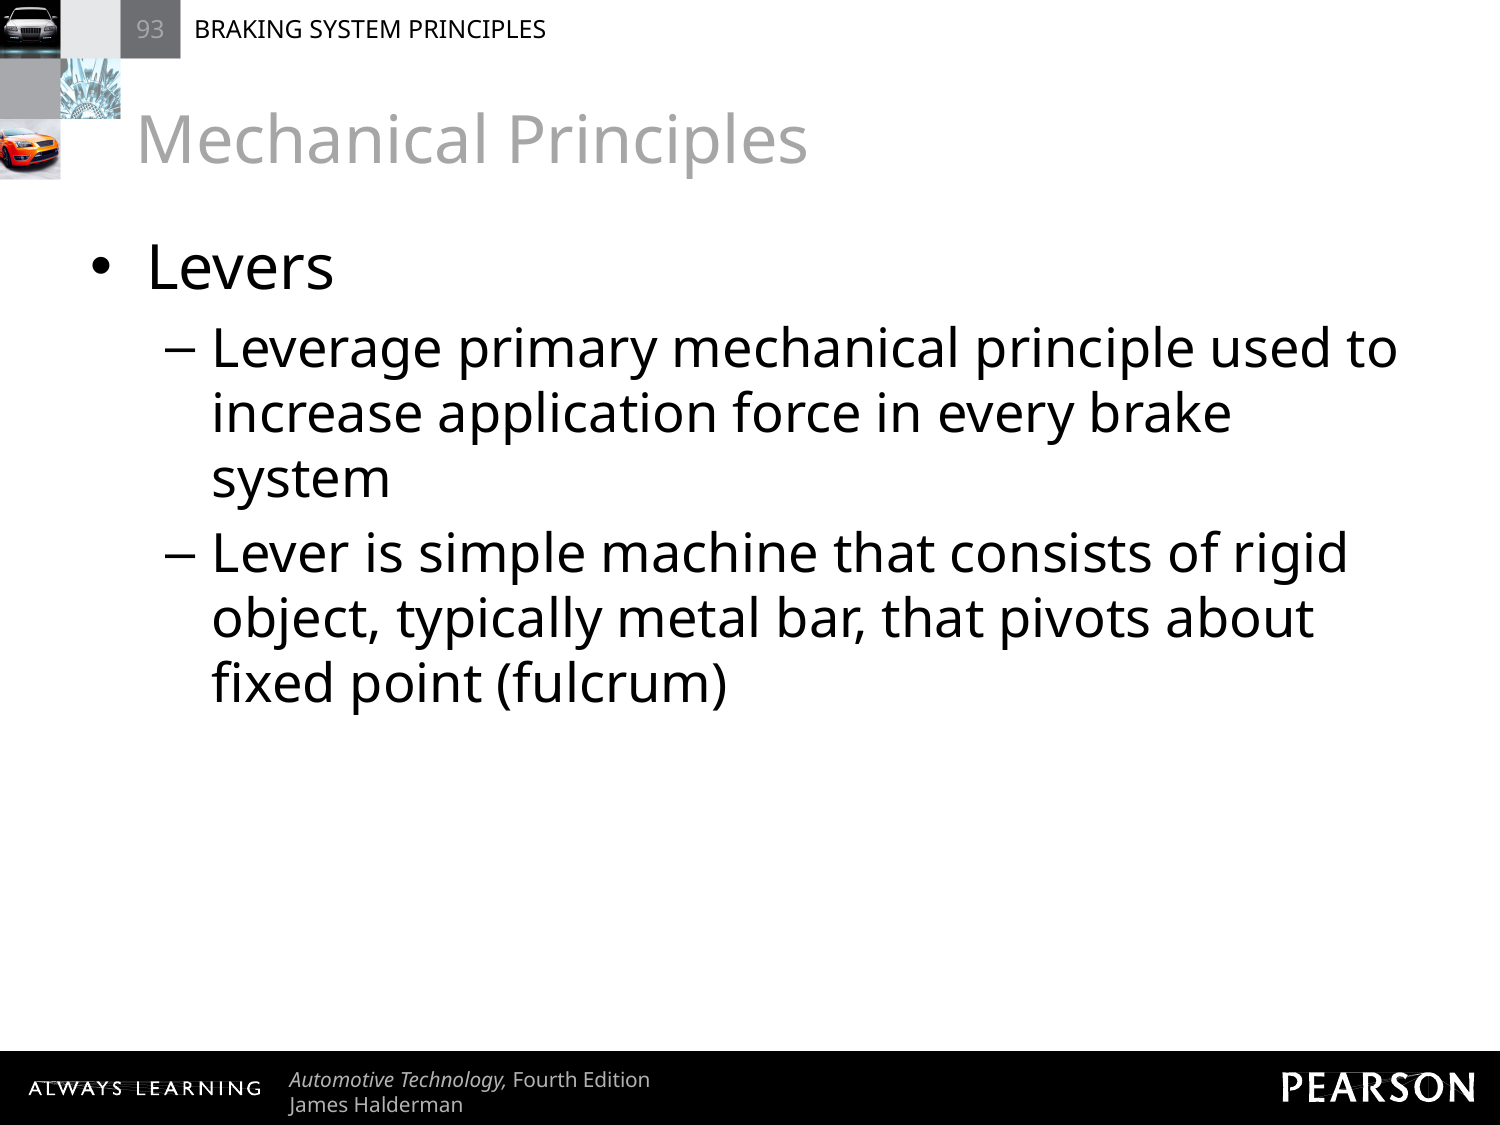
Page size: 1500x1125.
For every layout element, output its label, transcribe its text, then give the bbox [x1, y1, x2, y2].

title Mechanical Principles [120, 61, 1426, 212]
list Levers Leverage primary mechanical principle used to increase application force in every brake system Lever is simple machine that consists of rigid object, typically metal bar, that pivots about fixed point (fulcrum) [75, 219, 1425, 1014]
picture [0, 0, 188, 188]
